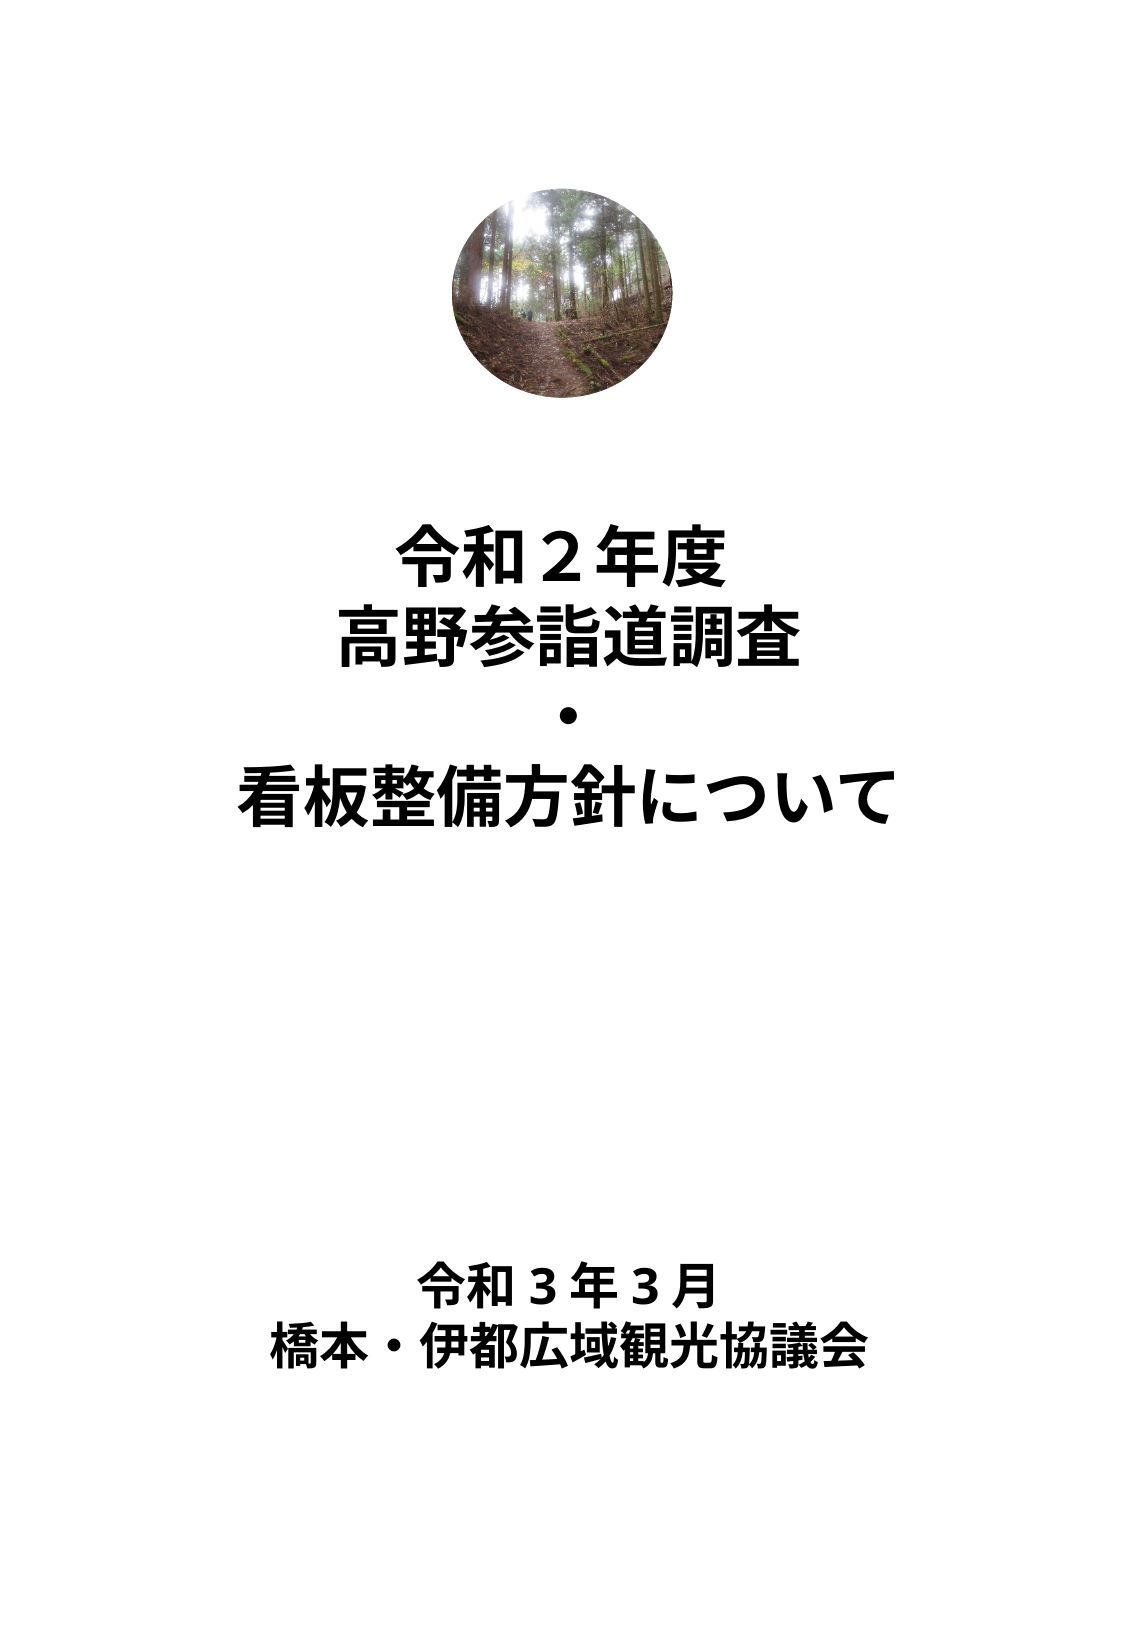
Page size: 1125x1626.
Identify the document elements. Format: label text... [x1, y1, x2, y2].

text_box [379, 130, 759, 456]
text_box 令和２年度 高野参詣道調査 ・ 看板整備方針について 令和3年3月 橋本・伊都広域観光協議会 [22, 408, 1117, 1522]
